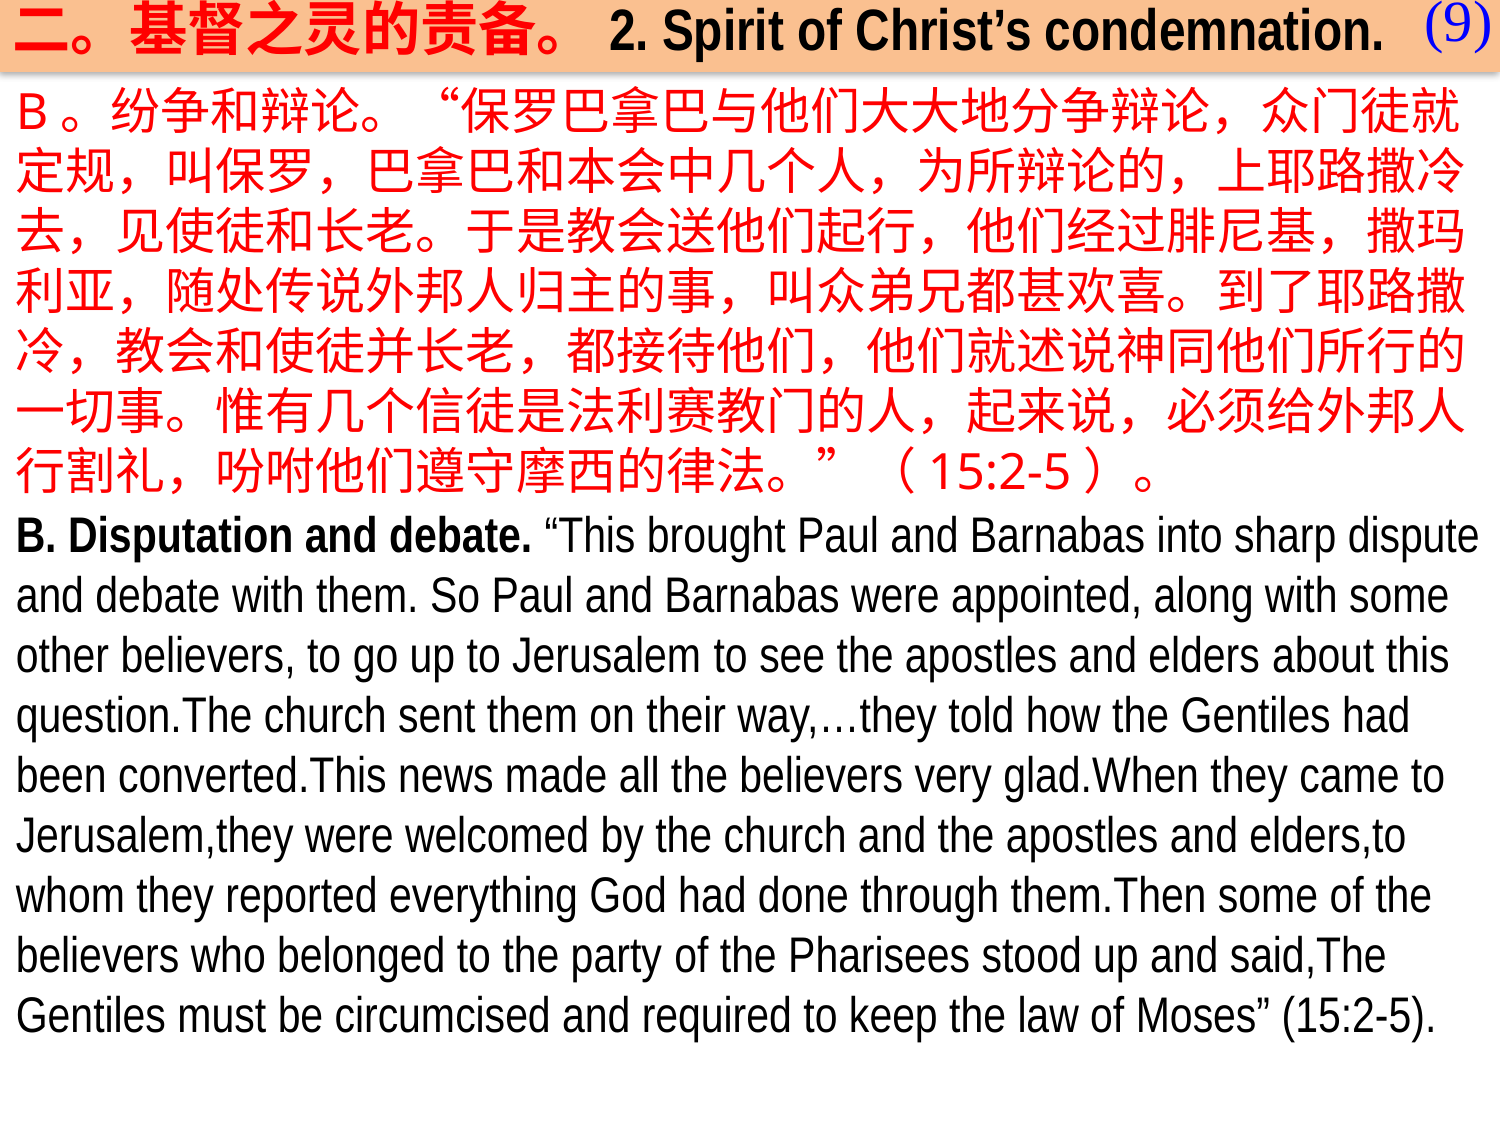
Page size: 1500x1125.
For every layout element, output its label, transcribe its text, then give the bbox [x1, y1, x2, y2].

text_box B。纷争和辩论。“保罗巴拿巴与他们大大地分争辩论，众门徒就定规，叫保罗，巴拿巴和本会中几个人，为所辩论的，上耶路撒冷去，见使徒和长老。于是教会送他们起行，他们经过腓尼基，撒玛利亚，随处传说外邦人归主的事，叫众弟兄都甚欢喜。到了耶路撒冷，教会和使徒并长老，都接待他们，他们就述说神同他们所行的一切事。惟有几个信徒是法利赛教门的人，起来说，必须给外邦人行割礼，吩咐他们遵守摩西的律法。”（15:2-5）。 [1, 78, 1500, 494]
text_box B. Disputation and debate. “This brought Paul and Barnabas into sharp dispute and debate with them. So Paul and Barnabas were appointed, along with some other believers, to go up to Jerusalem to see the apostles and elders about this question.The church sent them on their way,…they told how the Gentiles had been converted.This news made all the believers very glad.When they came to Jerusalem,they were welcomed by the church and the apostles and elders,to whom they reported everything God had done through them.Then some of the believers who belonged to the party of the Pharisees stood up and said,The Gentiles must be circumcised and required to keep the law of Moses” (15:2-5). [1, 494, 1500, 1050]
text_box 二。基督之灵的责备。2. Spirit of Christ’s condemnation. [0, 0, 1500, 70]
text_box (9) [1409, 0, 1500, 61]
